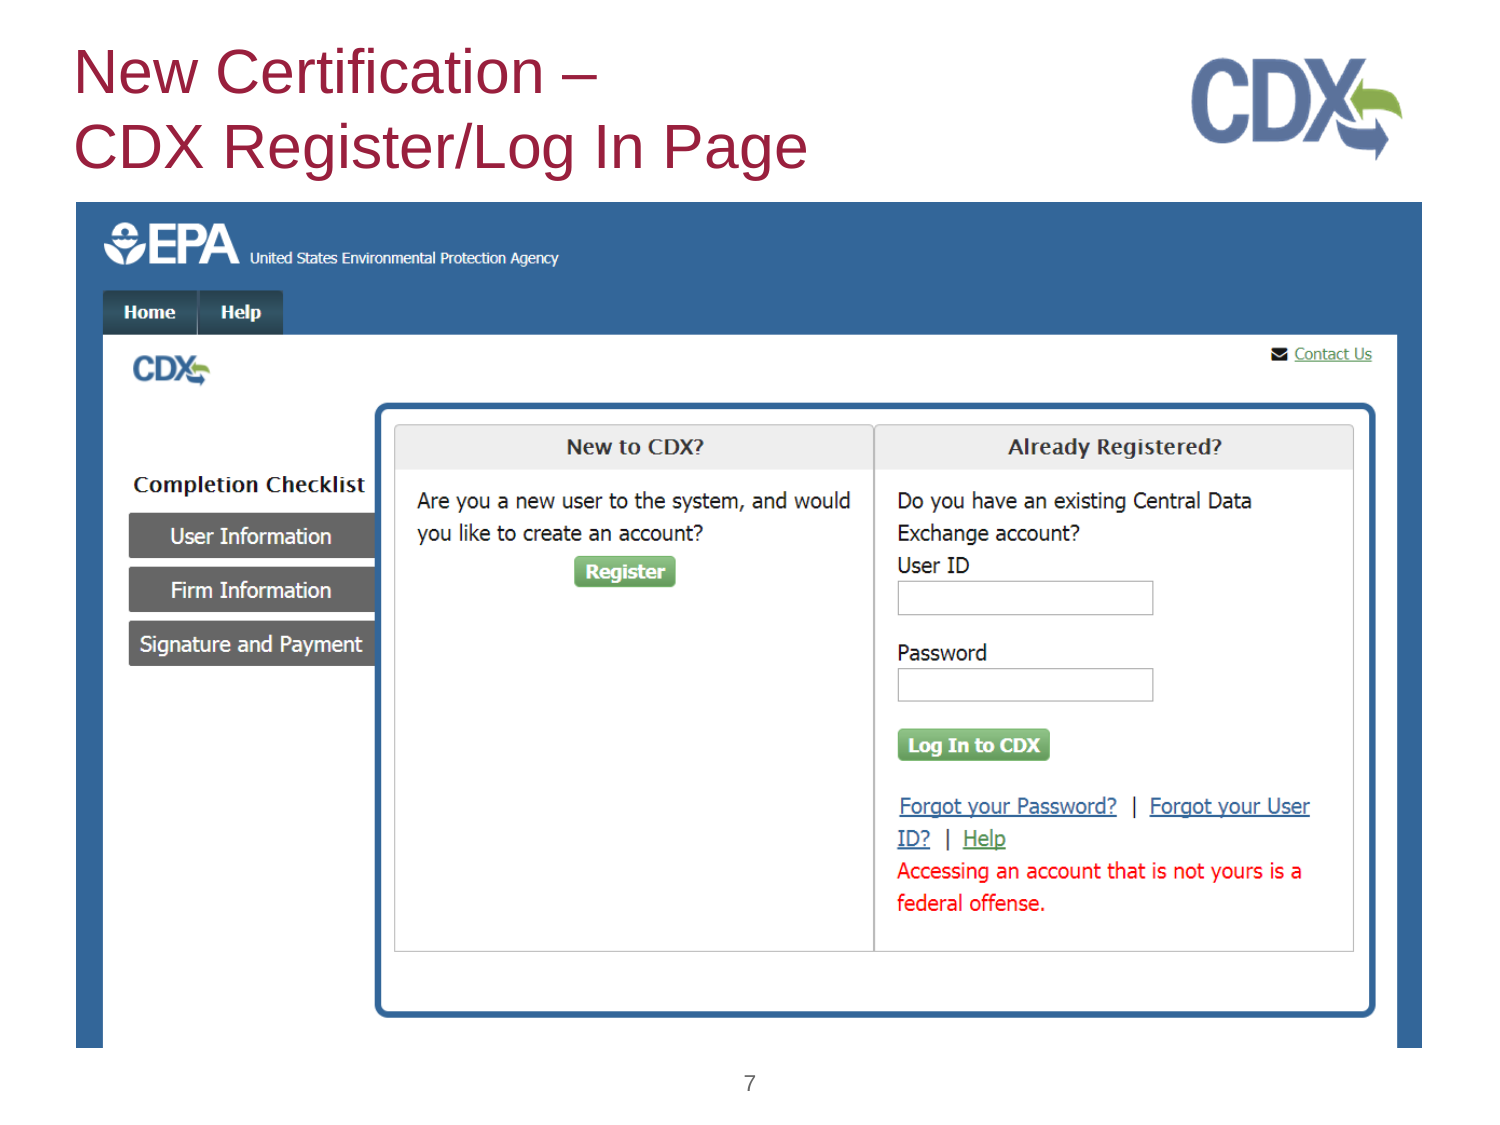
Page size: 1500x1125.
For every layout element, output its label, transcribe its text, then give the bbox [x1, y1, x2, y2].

picture [76, 202, 1422, 1048]
title New Certification – CDX Register/Log In Page [73, 30, 1025, 182]
slide_number 7 [686, 1068, 814, 1109]
picture [1167, 24, 1426, 182]
